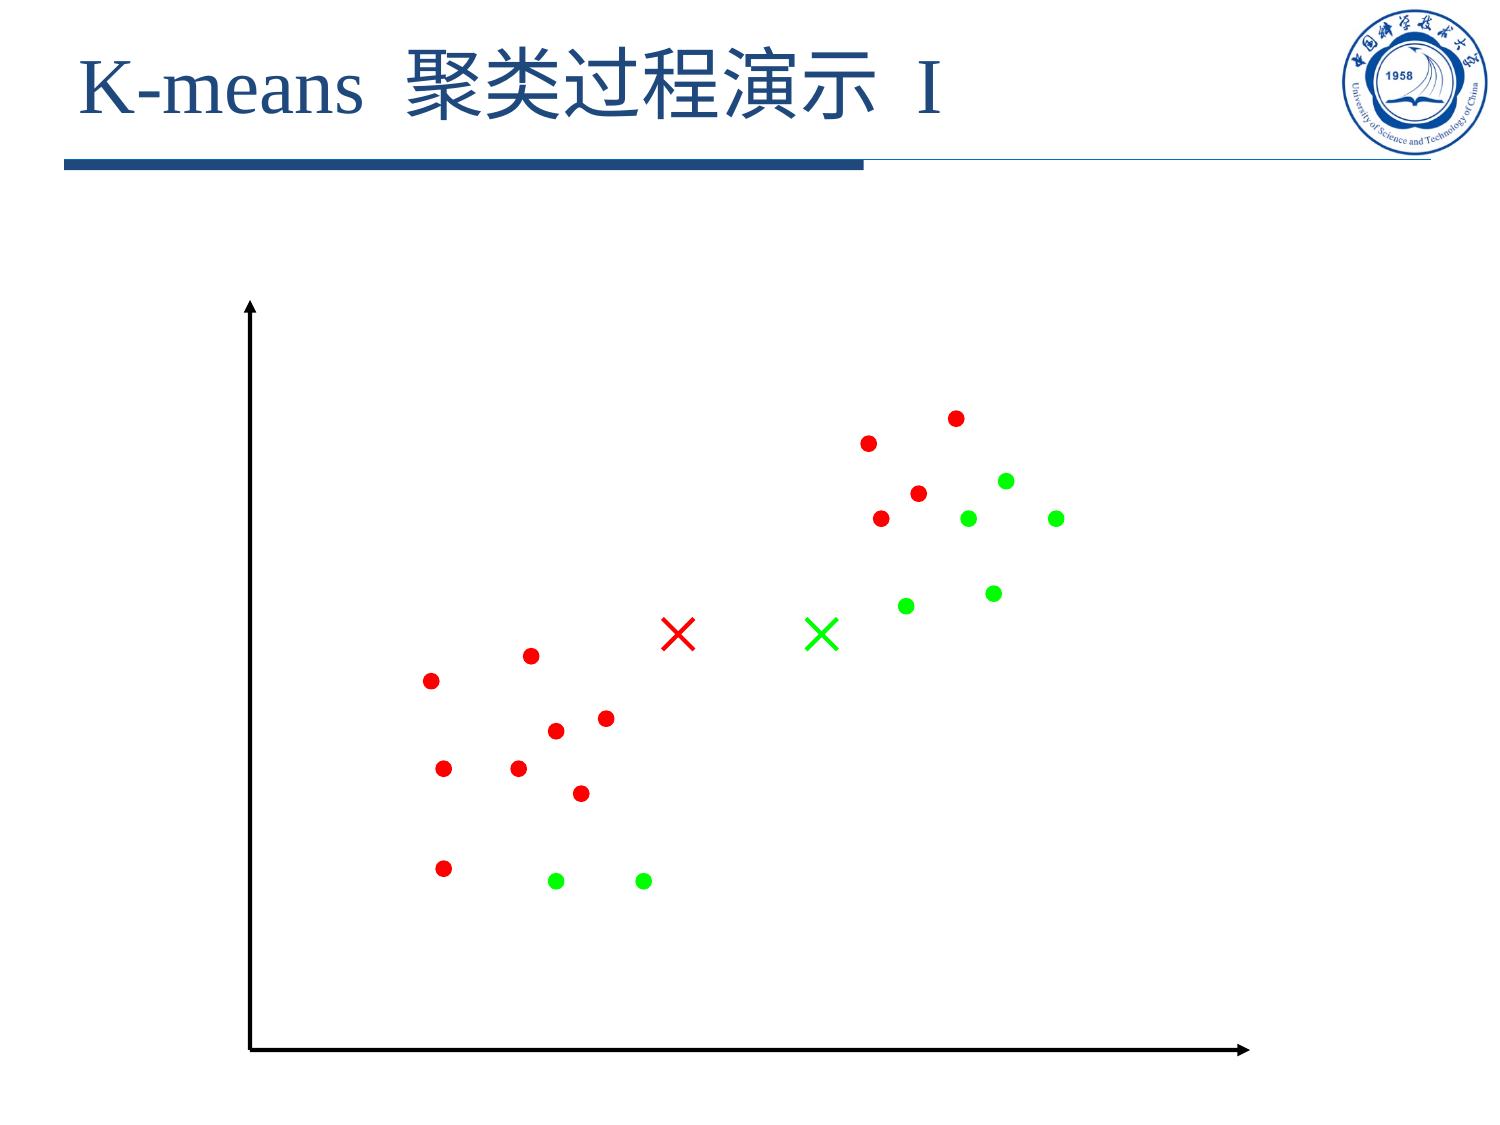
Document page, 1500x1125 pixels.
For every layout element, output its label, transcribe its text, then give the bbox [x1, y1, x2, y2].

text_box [805, 618, 838, 651]
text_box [249, 299, 1251, 1051]
title K-means 聚类过程演示 I [64, 19, 1407, 145]
picture [1332, 1, 1493, 156]
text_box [662, 618, 695, 651]
